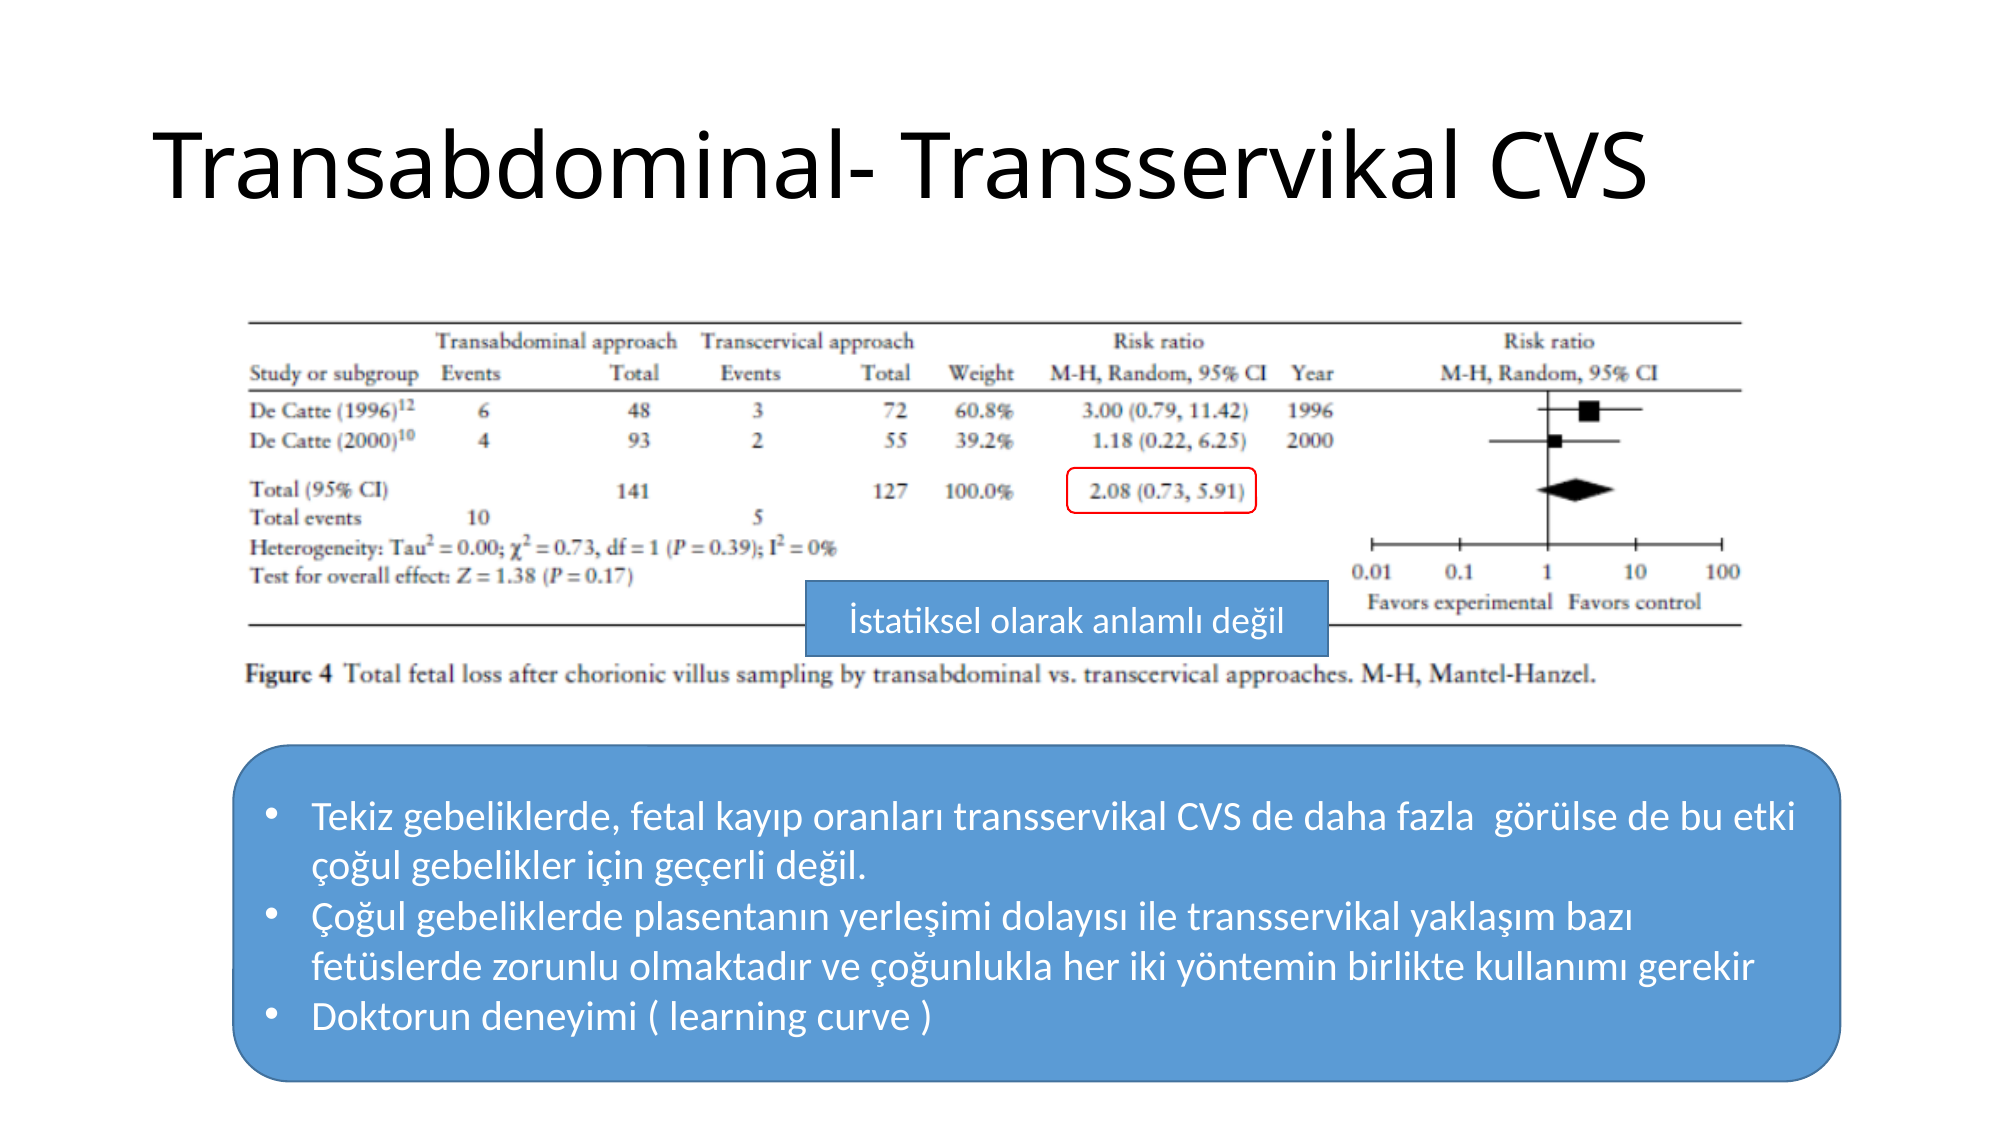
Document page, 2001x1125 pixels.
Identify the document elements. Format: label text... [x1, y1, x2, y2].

text_box Tekiz gebeliklerde, fetal kayıp oranları transservikal CVS de daha fazla görülse de bu etki çoğul gebelikler için geçerli değil. Çoğul gebeliklerde plasentanın yerleşimi dolayısı ile transservikal yaklaşım bazı fetüslerde zorunlu olmaktadır ve çoğunlukla her iki yöntemin birlikte kullanımı gerekir Doktorun deneyimi ( learning curve ) [232, 744, 1842, 1083]
title Transabdominal- Transservikal CVS [137, 59, 1863, 278]
picture [233, 299, 1767, 706]
